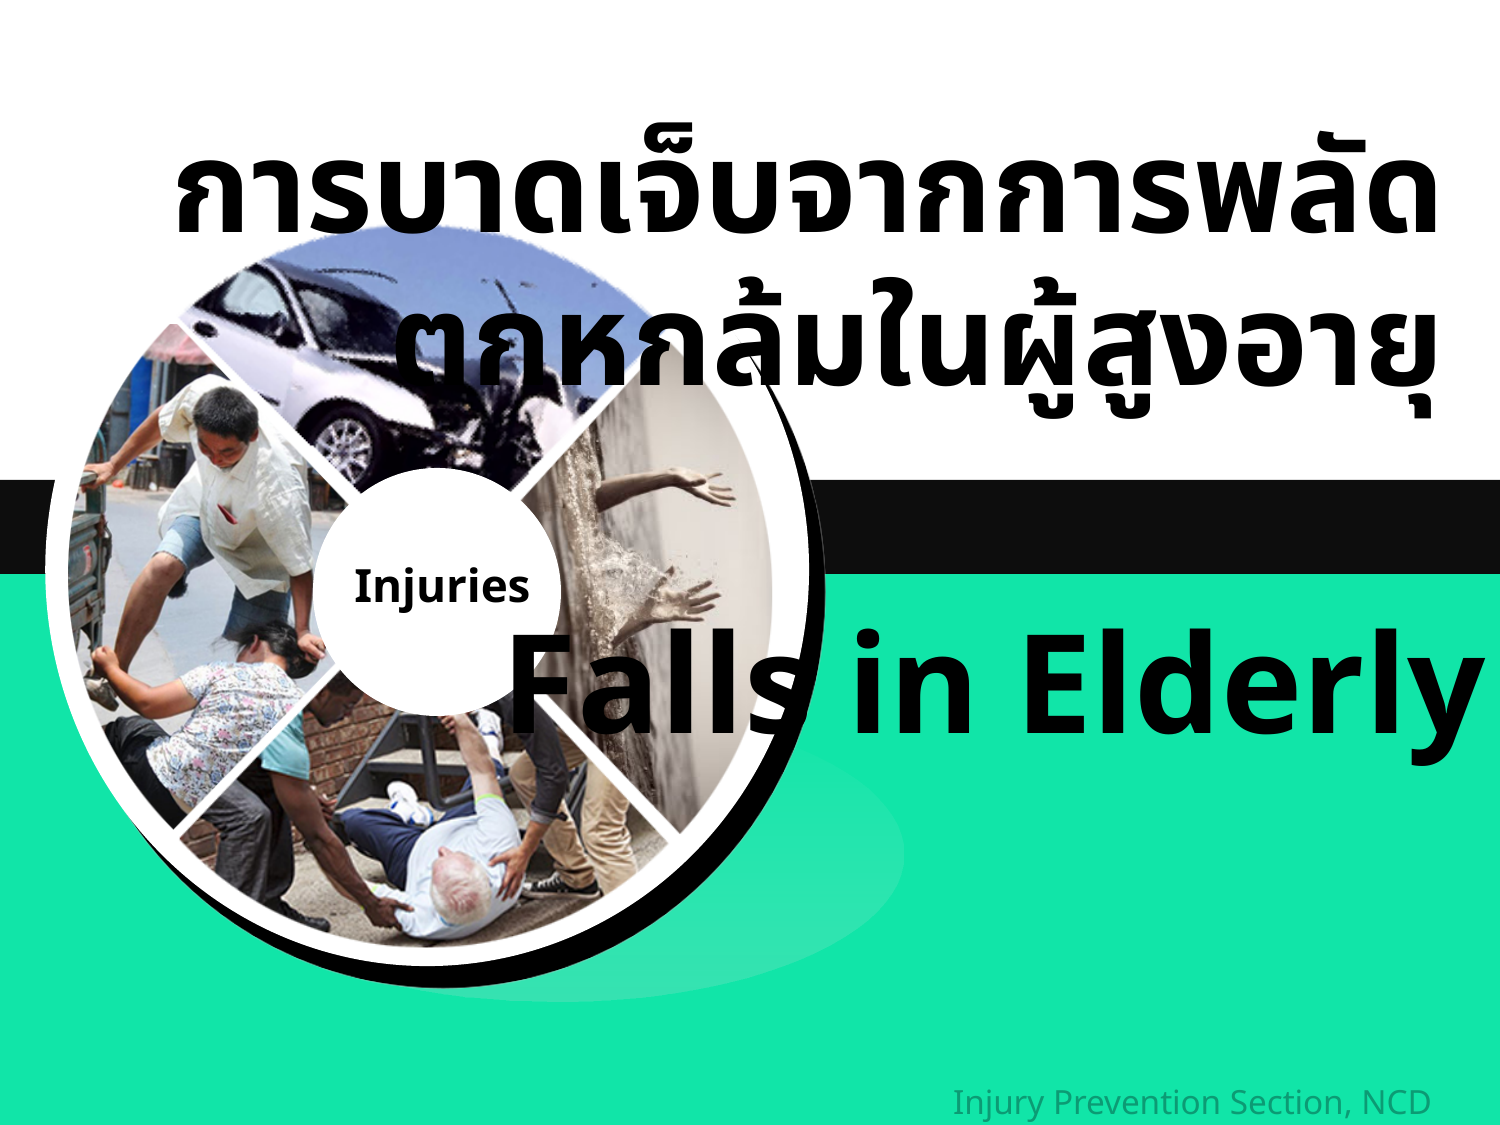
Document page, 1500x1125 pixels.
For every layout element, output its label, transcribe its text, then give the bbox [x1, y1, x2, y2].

text_box Injury Prevention Section, NCD [879, 1073, 1500, 1125]
picture [171, 902, 673, 956]
picture [68, 323, 171, 833]
text_box Falls in Elderly [171, 456, 1500, 902]
title การบาดเจ็บจากการพลัดตกหกล้มในผู้สูงอายุ [128, 35, 1460, 481]
